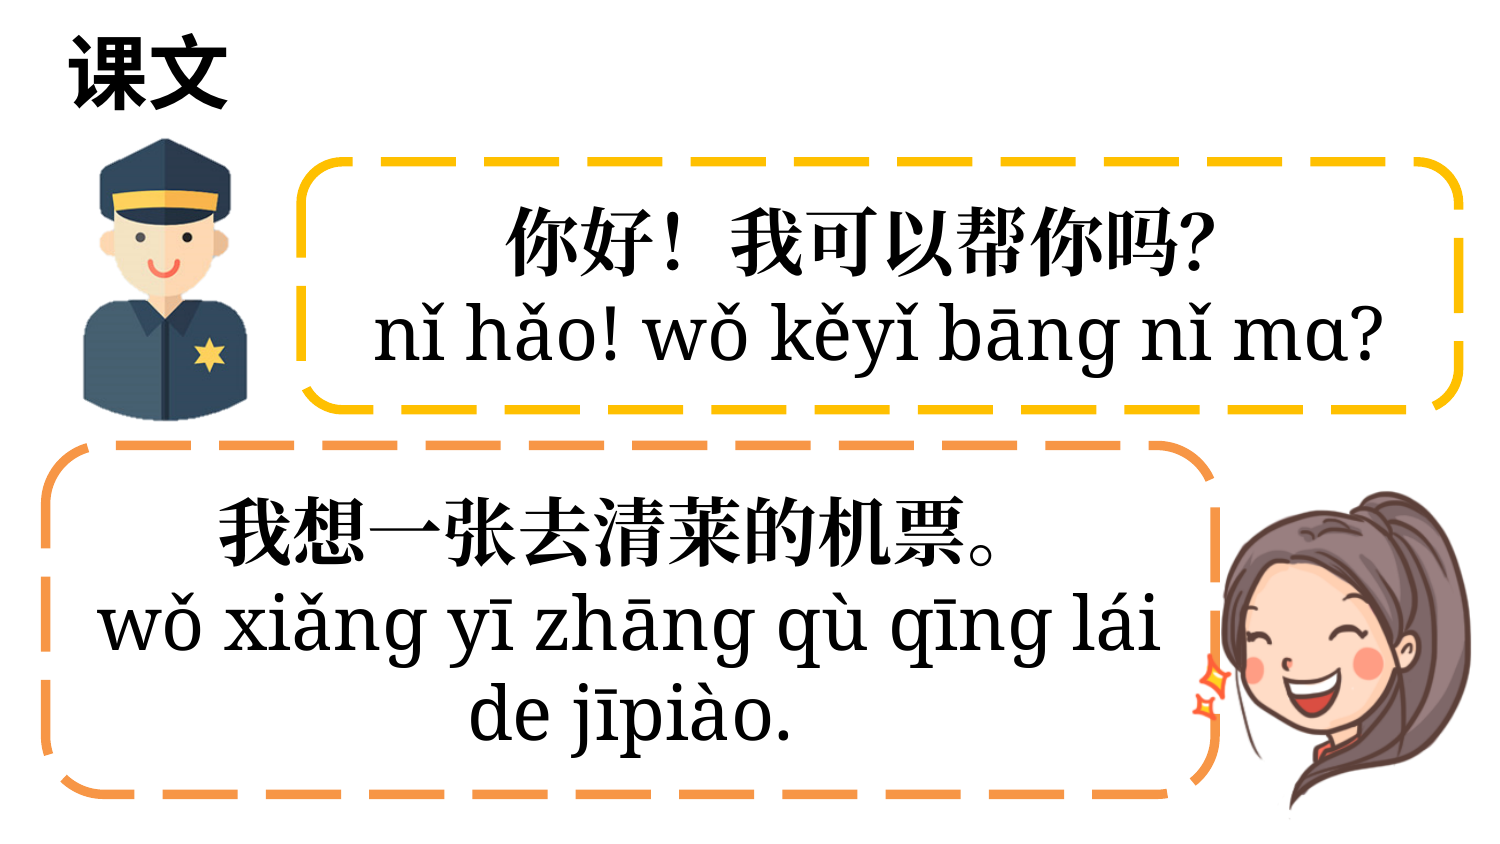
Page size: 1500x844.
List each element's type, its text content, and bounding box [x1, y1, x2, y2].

title 课文 [29, 14, 268, 65]
text_box 我想一张去清莱的机票。 wǒ xiǎnɡ yī zhānɡ qù qīnɡ lái de jīpiào. [43, 443, 1145, 797]
text_box 你好！我可以帮你吗？ nǐ hǎo! wǒ kěyǐ bānɡ nǐ mɑ? [333, 159, 1461, 412]
picture [1143, 445, 1500, 844]
picture [2, 67, 329, 448]
